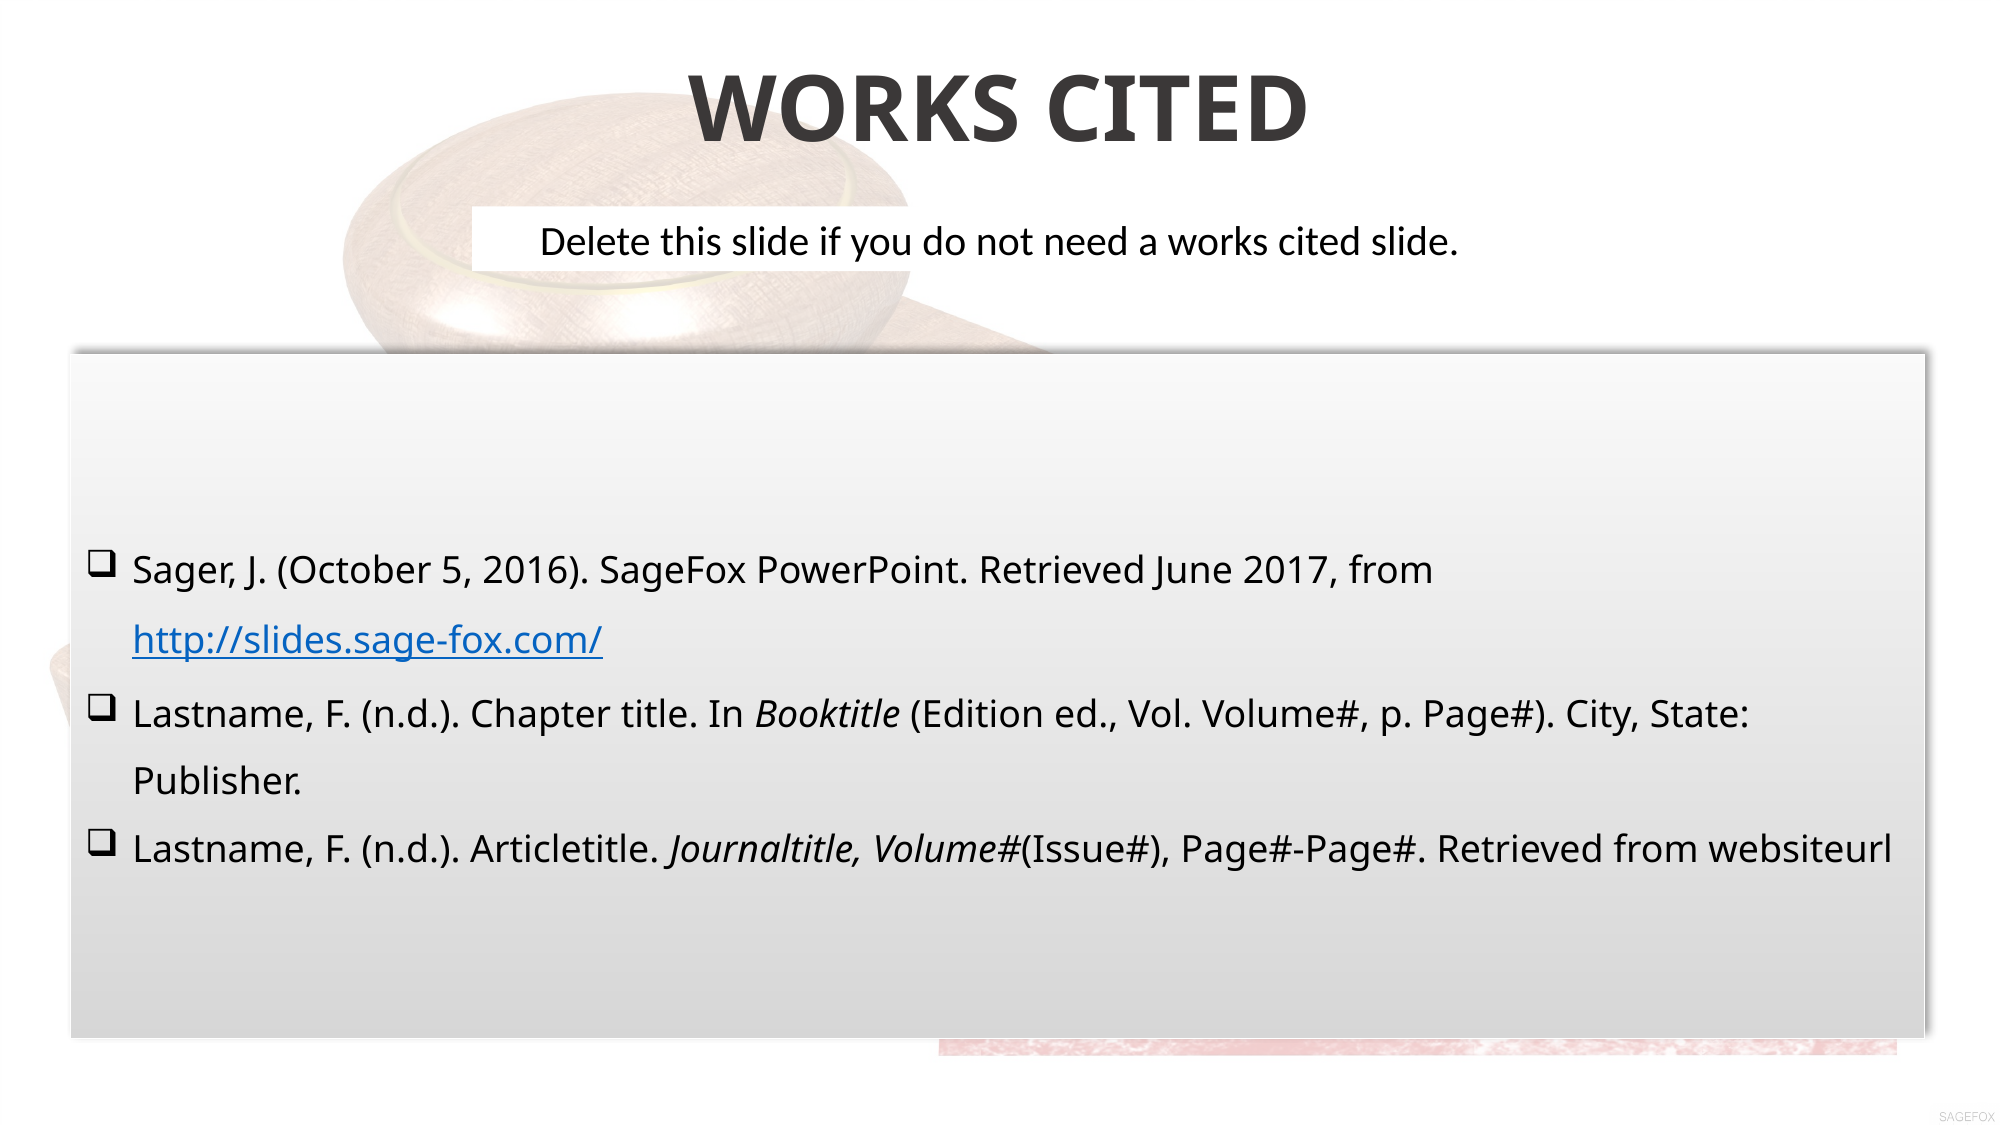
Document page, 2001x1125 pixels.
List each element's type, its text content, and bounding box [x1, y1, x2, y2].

text_box Delete this slide if you do not need a works cited slide. [472, 206, 1528, 272]
text_box Sager, J. (October 5, 2016). SageFox PowerPoint. Retrieved June 2017, from http://slides.sage-fox.com/ Lastname, F. (n.d.). Chapter title. In Booktitle (Edition ed., Vol. Volume#, p. Page#). City, State: Publisher. Lastname, F. (n.d.). Articletitle. Journaltitle, Volume#(Issue#), Page#-Page#. Retrieved from websiteurl [70, 354, 1925, 1039]
text_box WORKS CITED [548, 42, 1452, 167]
